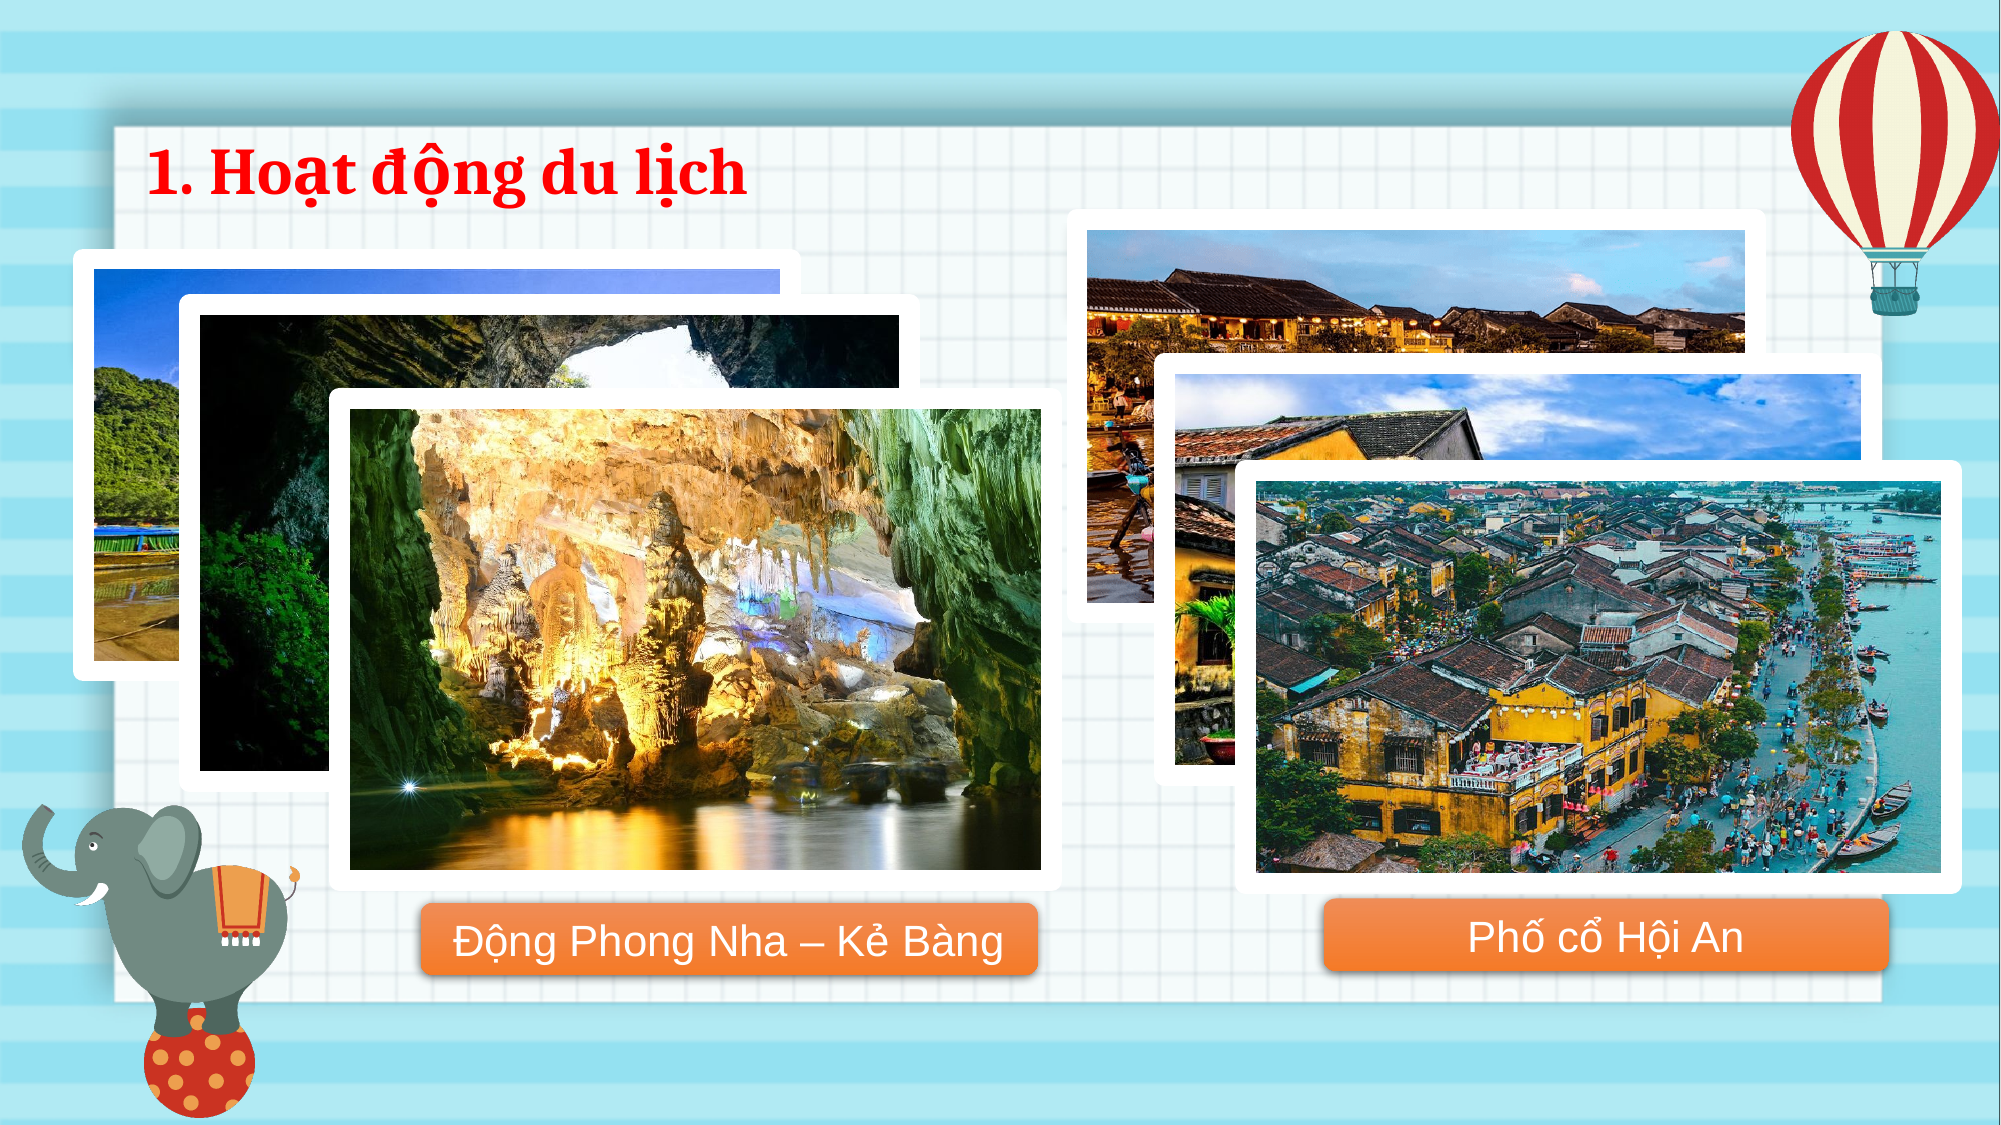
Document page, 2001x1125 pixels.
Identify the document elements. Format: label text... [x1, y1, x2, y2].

picture [0, 0, 2001, 1125]
text_box Động Phong Nha – Kẻ Bàng [420, 902, 1038, 975]
text_box 1. Hoạt động du lịch [134, 120, 884, 216]
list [93, 269, 780, 661]
text_box Phố cổ Hội An [1323, 898, 1890, 971]
